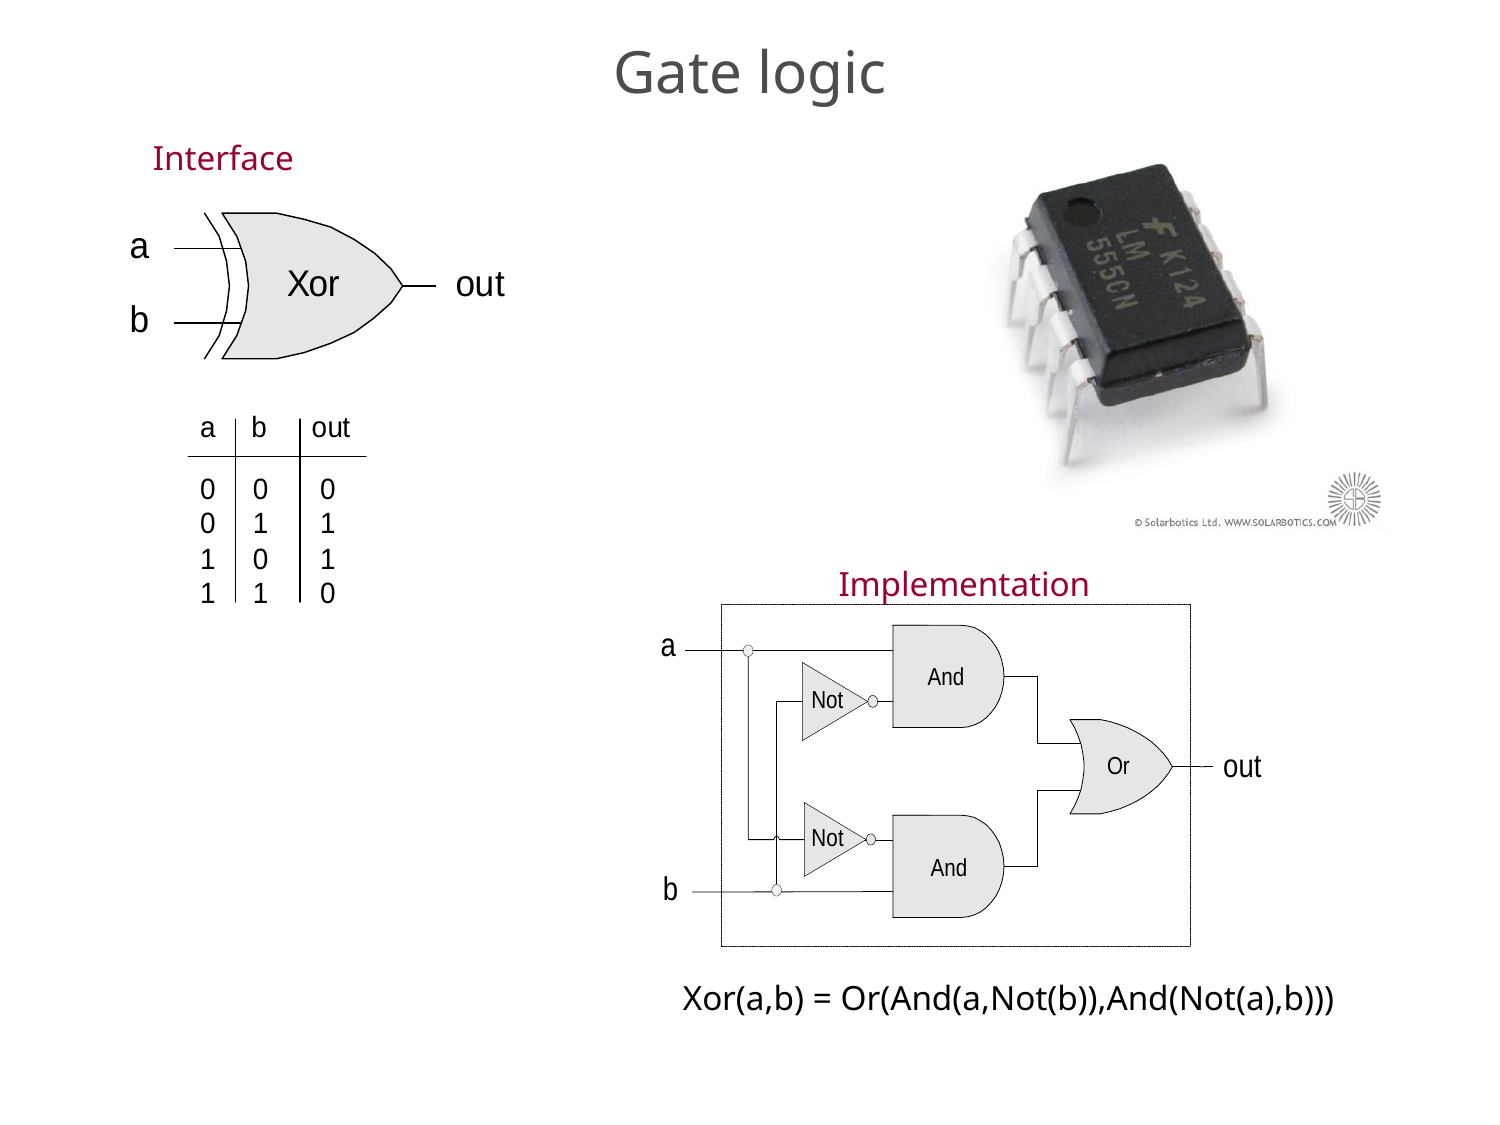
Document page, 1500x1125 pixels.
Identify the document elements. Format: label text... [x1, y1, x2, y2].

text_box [99, 89, 550, 641]
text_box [596, 515, 1418, 1026]
picture [844, 125, 1389, 534]
title Gate logic [0, 24, 1500, 134]
